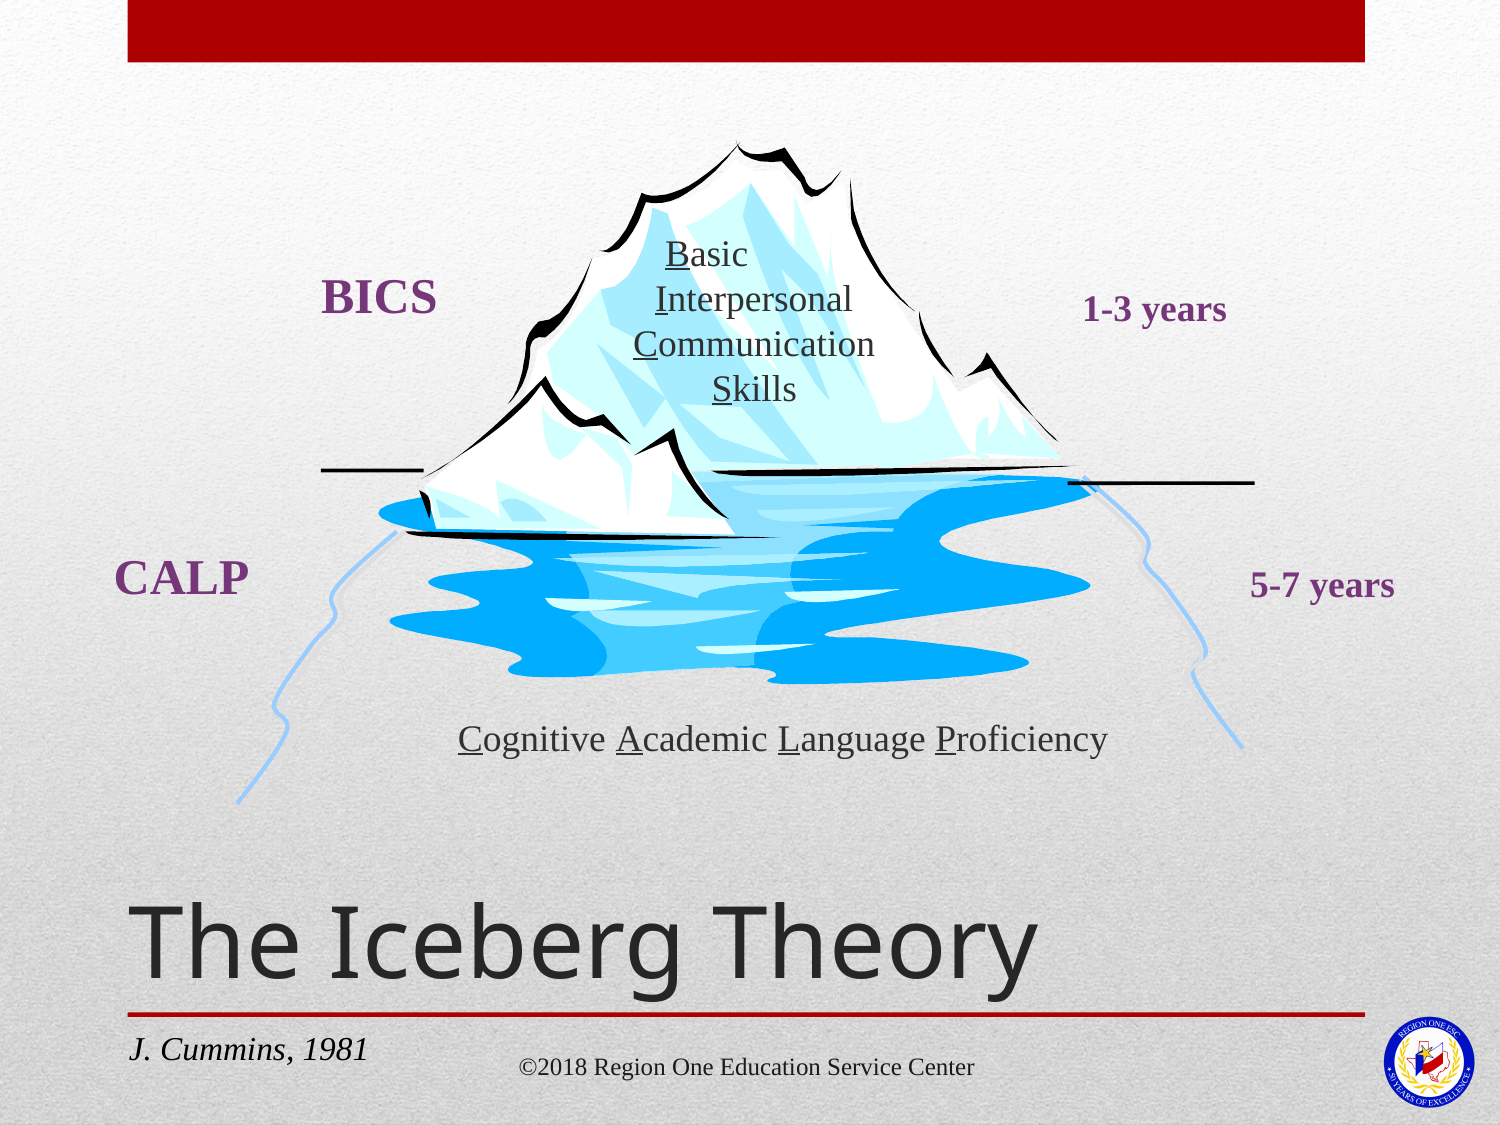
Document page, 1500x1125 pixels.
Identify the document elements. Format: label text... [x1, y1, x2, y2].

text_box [76, 139, 1428, 814]
title The Iceberg Theory [113, 913, 1200, 1006]
list J. Cummins, 1981 [113, 1006, 1200, 1088]
footer ©2018 Region One Education Service Center [131, 1035, 1363, 1096]
picture [1382, 1015, 1476, 1108]
